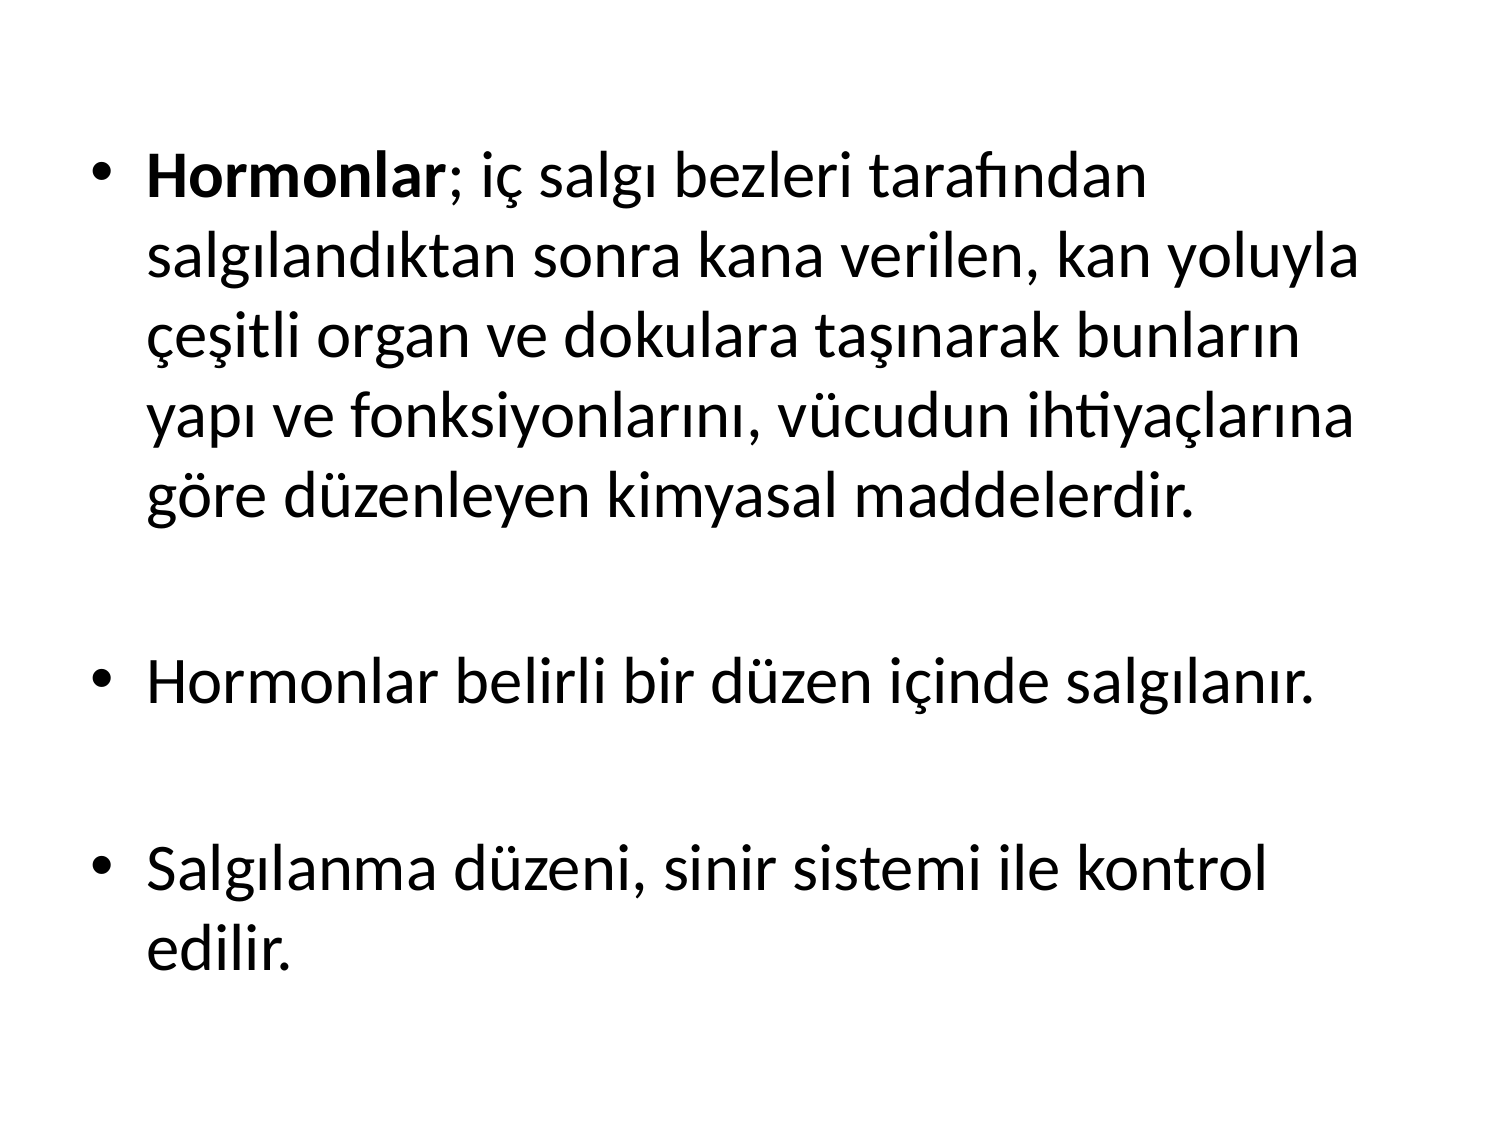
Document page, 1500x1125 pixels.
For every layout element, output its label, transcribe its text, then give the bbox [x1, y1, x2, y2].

list Hormonlar; iç salgı bezleri tarafından salgılandıktan sonra kana verilen, kan yoluyla çeşitli organ ve dokulara taşınarak bunların yapı ve fonksiyonlarını, vücudun ihtiyaçlarına göre düzenleyen kimyasal maddelerdir. Hormonlar belirli bir düzen içinde salgılanır. Salgılanma düzeni, sinir sistemi ile kontrol edilir. [75, 123, 1425, 1045]
